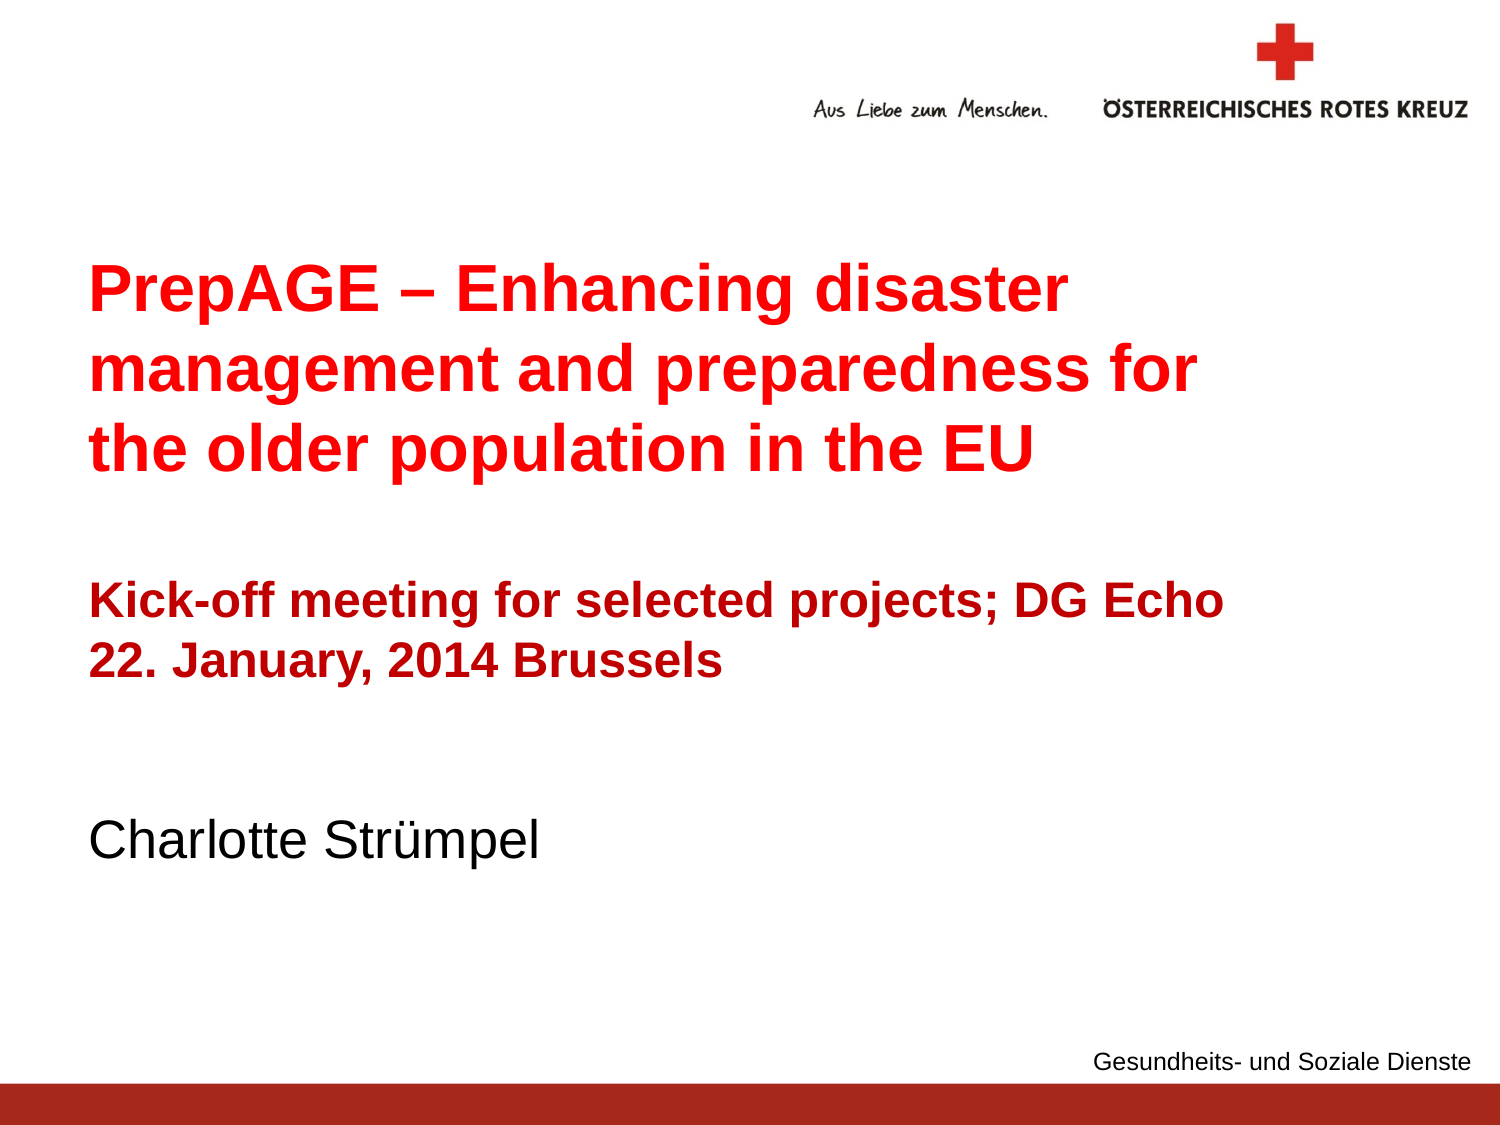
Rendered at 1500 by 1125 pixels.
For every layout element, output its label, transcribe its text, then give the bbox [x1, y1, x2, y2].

slide_number Charlotte Strümpel [88, 740, 1446, 1015]
picture [785, 0, 1495, 146]
subtitle Kick-off meeting for selected projects; DG Echo 22. January, 2014 Brussels [88, 527, 1446, 740]
footer Gesundheits- und Soziale Dienste [50, 1037, 1488, 1088]
title PrepAGE – Enhancing disaster management and preparedness for the older population in the EU [88, 278, 1500, 645]
